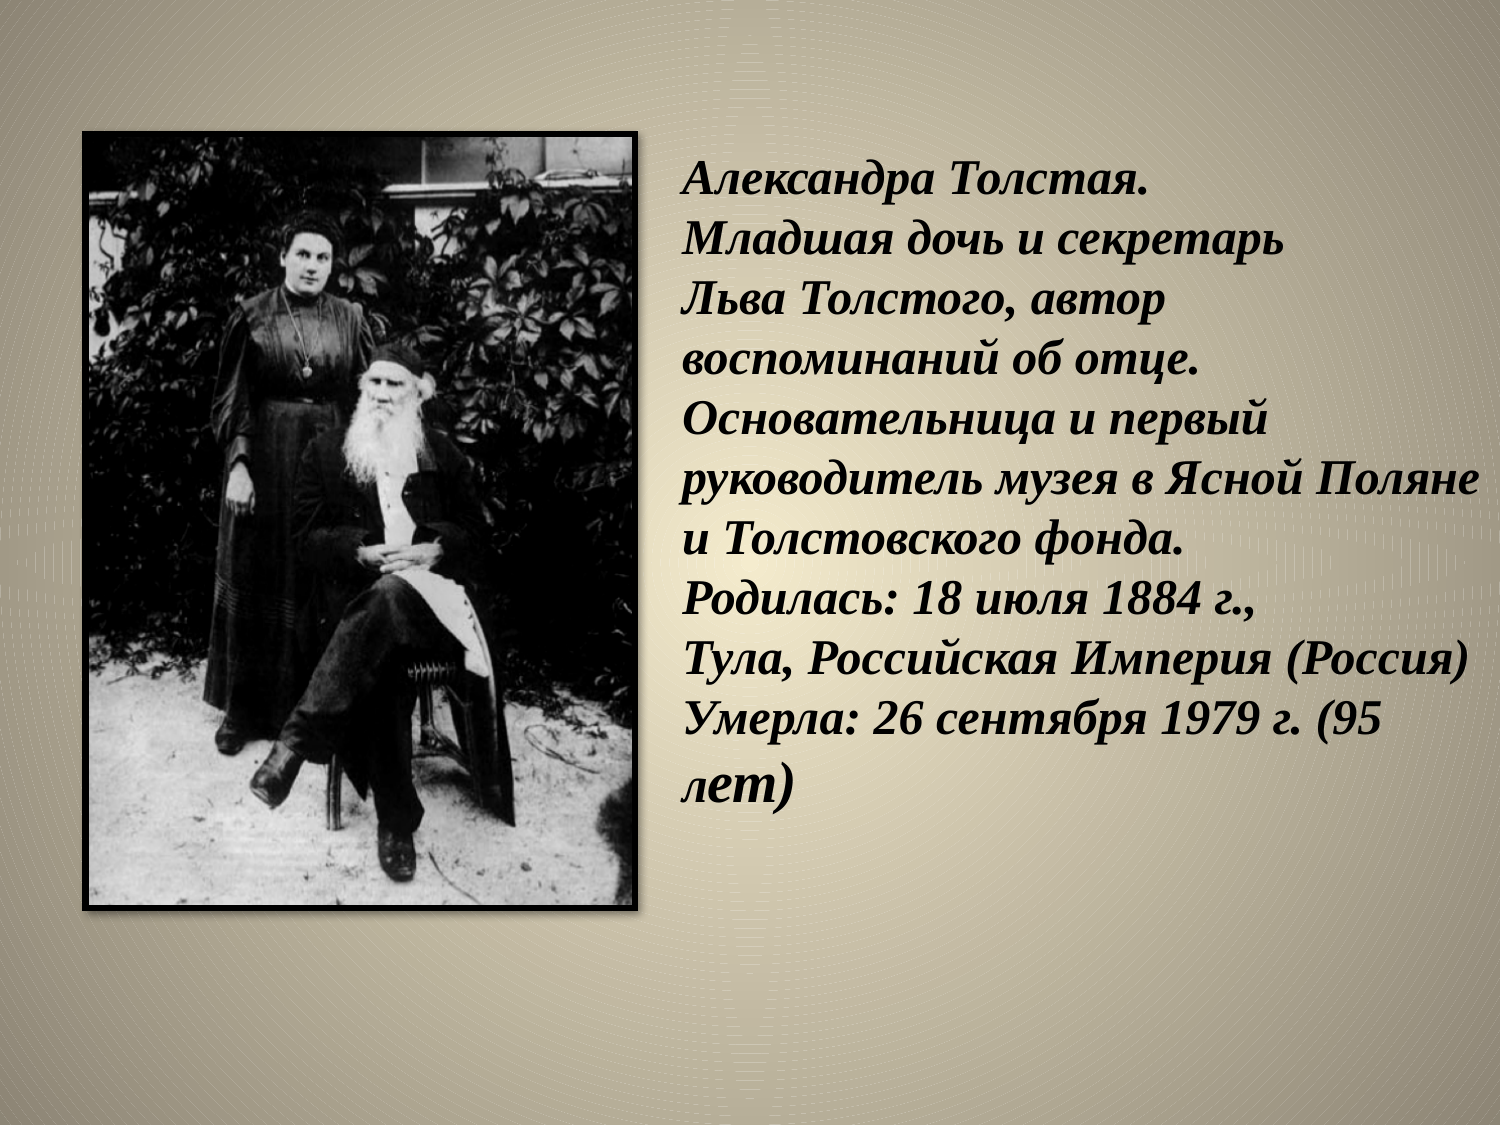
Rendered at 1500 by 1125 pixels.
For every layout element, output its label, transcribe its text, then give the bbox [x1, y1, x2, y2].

picture [88, 136, 633, 906]
text_box Александра Толстая. Младшая дочь и секретарь Льва Толстого, автор воспоминаний об отце. Основательница и первый руководитель музея в Ясной Поляне и Толстовского фонда. Родилась: 18 июля 1884 г., Тула, Российская Империя (Россия) Умерла: 26 сентября 1979 г. (95 лет) [667, 137, 1500, 912]
